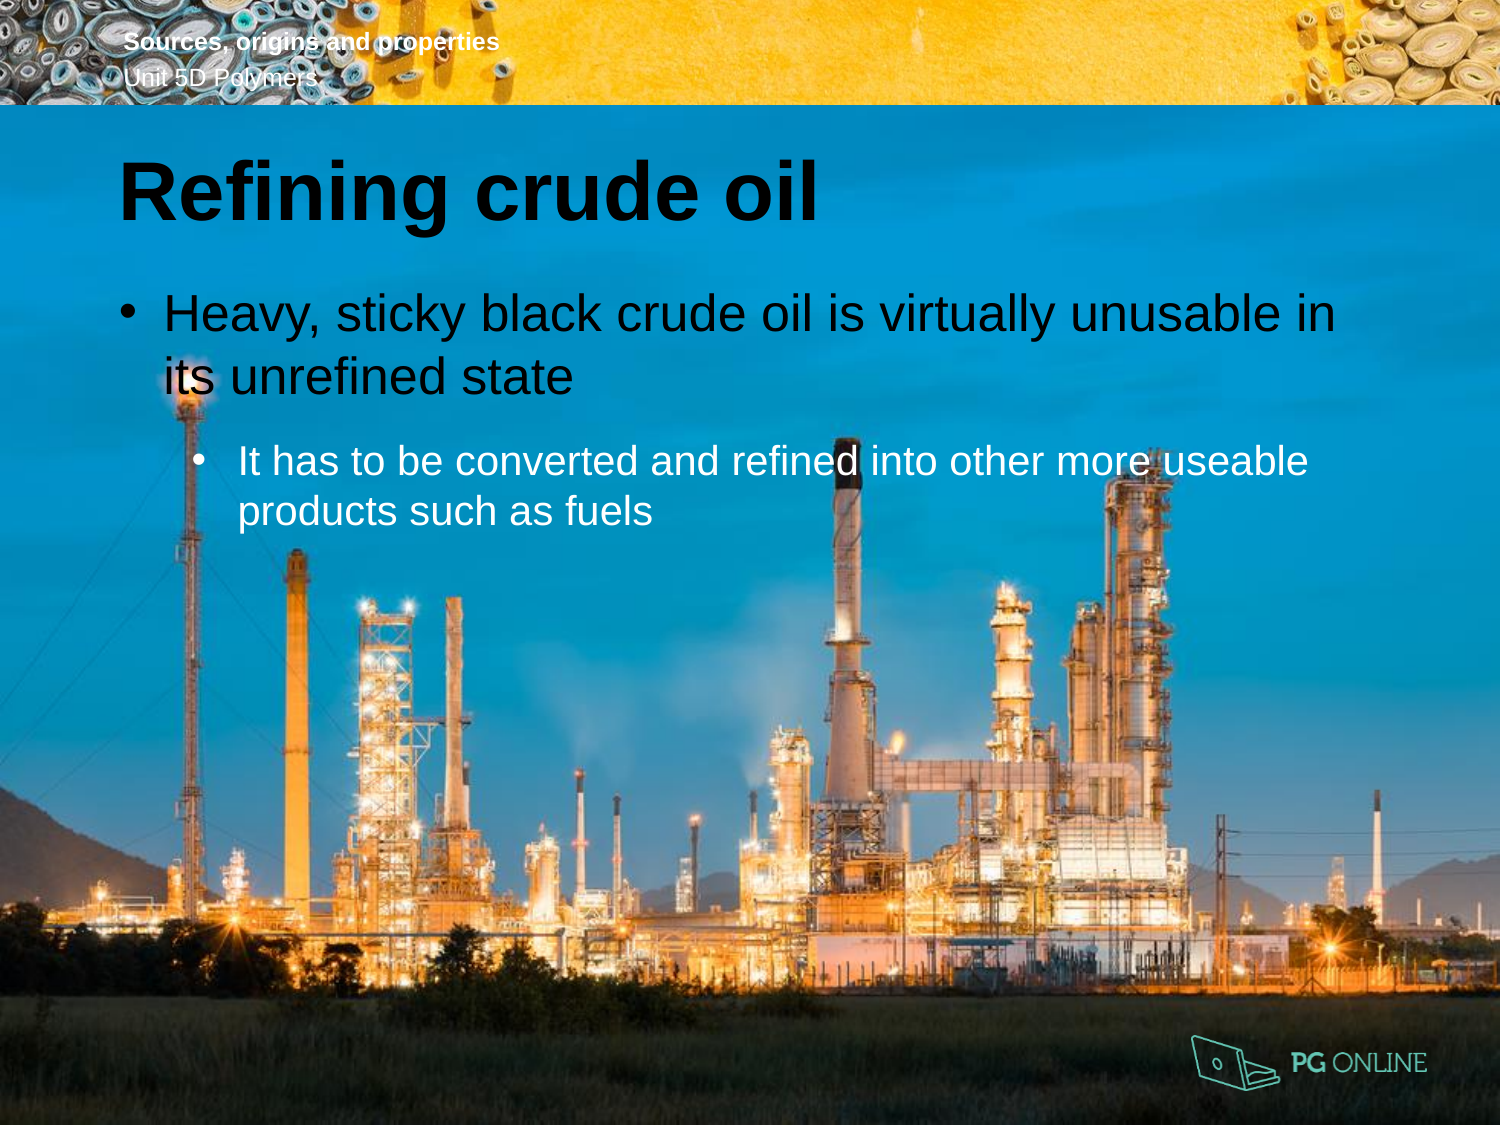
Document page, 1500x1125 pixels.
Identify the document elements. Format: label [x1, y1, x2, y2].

picture [533, 362, 544, 393]
picture [405, 176, 444, 236]
picture [333, 161, 342, 167]
picture [503, 454, 507, 474]
picture [125, 164, 174, 219]
picture [0, 0, 1500, 104]
picture [300, 495, 318, 525]
picture [917, 453, 935, 475]
picture [974, 449, 983, 475]
picture [228, 161, 252, 219]
picture [779, 305, 786, 328]
picture [347, 503, 363, 525]
picture [969, 305, 973, 330]
picture [953, 305, 964, 330]
picture [1114, 304, 1123, 330]
picture [418, 294, 437, 330]
picture [546, 453, 564, 475]
picture [1263, 453, 1274, 475]
picture [392, 368, 414, 392]
picture [392, 305, 405, 330]
picture [301, 305, 308, 323]
picture [882, 305, 903, 330]
picture [241, 504, 245, 533]
picture [981, 317, 991, 330]
picture [635, 503, 651, 525]
picture [1133, 305, 1143, 330]
picture [442, 305, 456, 341]
picture [321, 453, 337, 475]
picture [489, 362, 500, 393]
picture [352, 449, 361, 475]
picture [400, 389, 412, 393]
picture [584, 177, 596, 219]
picture [799, 453, 809, 474]
picture [1201, 305, 1211, 330]
picture [793, 454, 797, 474]
picture [524, 454, 542, 474]
picture [728, 176, 769, 220]
picture [511, 503, 532, 525]
picture [247, 503, 258, 525]
picture [233, 317, 244, 330]
picture [457, 453, 474, 475]
picture [566, 495, 576, 524]
picture [478, 495, 482, 524]
picture [712, 445, 716, 474]
picture [250, 449, 259, 475]
picture [735, 454, 739, 474]
picture [277, 503, 295, 525]
picture [904, 449, 914, 475]
picture [1059, 454, 1064, 474]
picture [538, 305, 548, 330]
picture [602, 503, 620, 525]
picture [484, 503, 494, 524]
picture [519, 368, 529, 393]
picture [765, 305, 772, 328]
picture [580, 294, 599, 330]
picture [400, 445, 418, 475]
picture [770, 445, 780, 474]
picture [316, 389, 328, 393]
picture [1034, 454, 1038, 474]
picture [748, 453, 766, 475]
picture [549, 368, 571, 392]
picture [1257, 445, 1261, 474]
picture [465, 388, 479, 393]
picture [987, 445, 993, 474]
picture [680, 305, 684, 330]
picture [379, 503, 395, 525]
picture [308, 368, 330, 392]
picture [365, 453, 383, 475]
picture [366, 499, 376, 525]
picture [843, 306, 862, 329]
picture [553, 305, 567, 330]
picture [692, 304, 704, 330]
picture [627, 324, 639, 330]
picture [1065, 453, 1076, 474]
picture [282, 176, 319, 219]
picture [618, 453, 629, 475]
picture [580, 504, 590, 525]
picture [582, 449, 591, 475]
picture [1178, 454, 1182, 474]
picture [259, 177, 268, 219]
picture [261, 305, 282, 330]
picture [721, 305, 743, 329]
picture [1256, 305, 1278, 330]
picture [1093, 453, 1112, 475]
picture [297, 453, 318, 475]
picture [709, 295, 713, 330]
picture [1225, 304, 1237, 330]
picture [183, 176, 220, 220]
picture [212, 326, 224, 330]
picture [1232, 453, 1253, 475]
picture [356, 176, 393, 219]
picture [592, 504, 596, 524]
picture [479, 176, 516, 220]
picture [340, 306, 359, 329]
picture [421, 368, 434, 393]
picture [952, 453, 970, 475]
picture [620, 306, 626, 329]
picture [509, 453, 519, 474]
picture [446, 504, 450, 524]
picture [1322, 304, 1332, 330]
picture [375, 367, 384, 393]
picture [465, 369, 484, 392]
picture [524, 317, 535, 330]
picture [274, 367, 283, 393]
picture [1078, 453, 1087, 474]
picture [804, 161, 813, 219]
picture [595, 453, 613, 475]
picture [281, 453, 292, 474]
picture [456, 305, 463, 323]
picture [936, 299, 947, 330]
picture [287, 305, 301, 341]
picture [423, 453, 441, 475]
picture [781, 161, 790, 167]
picture [259, 161, 268, 167]
picture [1032, 305, 1045, 340]
picture [653, 453, 673, 475]
picture [1209, 453, 1228, 475]
picture [683, 453, 693, 474]
picture [1288, 453, 1306, 475]
picture [570, 454, 574, 474]
picture [994, 453, 1004, 474]
picture [478, 453, 497, 475]
picture [1075, 305, 1085, 330]
picture [434, 504, 444, 525]
picture [169, 296, 195, 330]
picture [1187, 317, 1197, 330]
picture [699, 453, 710, 475]
picture [527, 176, 550, 219]
picture [333, 177, 342, 219]
picture [275, 445, 280, 474]
picture [204, 305, 226, 329]
picture [234, 368, 245, 393]
picture [336, 358, 347, 393]
picture [247, 305, 257, 330]
picture [781, 177, 790, 219]
picture [664, 305, 675, 330]
picture [608, 161, 647, 220]
picture [364, 299, 375, 330]
picture [505, 380, 516, 393]
picture [1188, 453, 1205, 475]
picture [412, 503, 428, 525]
picture [995, 305, 1005, 330]
picture [1161, 306, 1180, 329]
picture [264, 504, 268, 524]
picture [324, 504, 341, 525]
picture [558, 177, 584, 220]
picture [535, 503, 551, 525]
picture [631, 445, 635, 474]
picture [456, 503, 472, 525]
picture [1010, 453, 1028, 475]
picture [883, 454, 888, 474]
picture [0, 354, 1500, 1125]
picture [659, 176, 696, 220]
picture [494, 304, 506, 330]
picture [677, 454, 681, 474]
picture [1046, 305, 1053, 322]
picture [485, 294, 489, 330]
picture [122, 305, 134, 316]
picture [889, 453, 900, 474]
